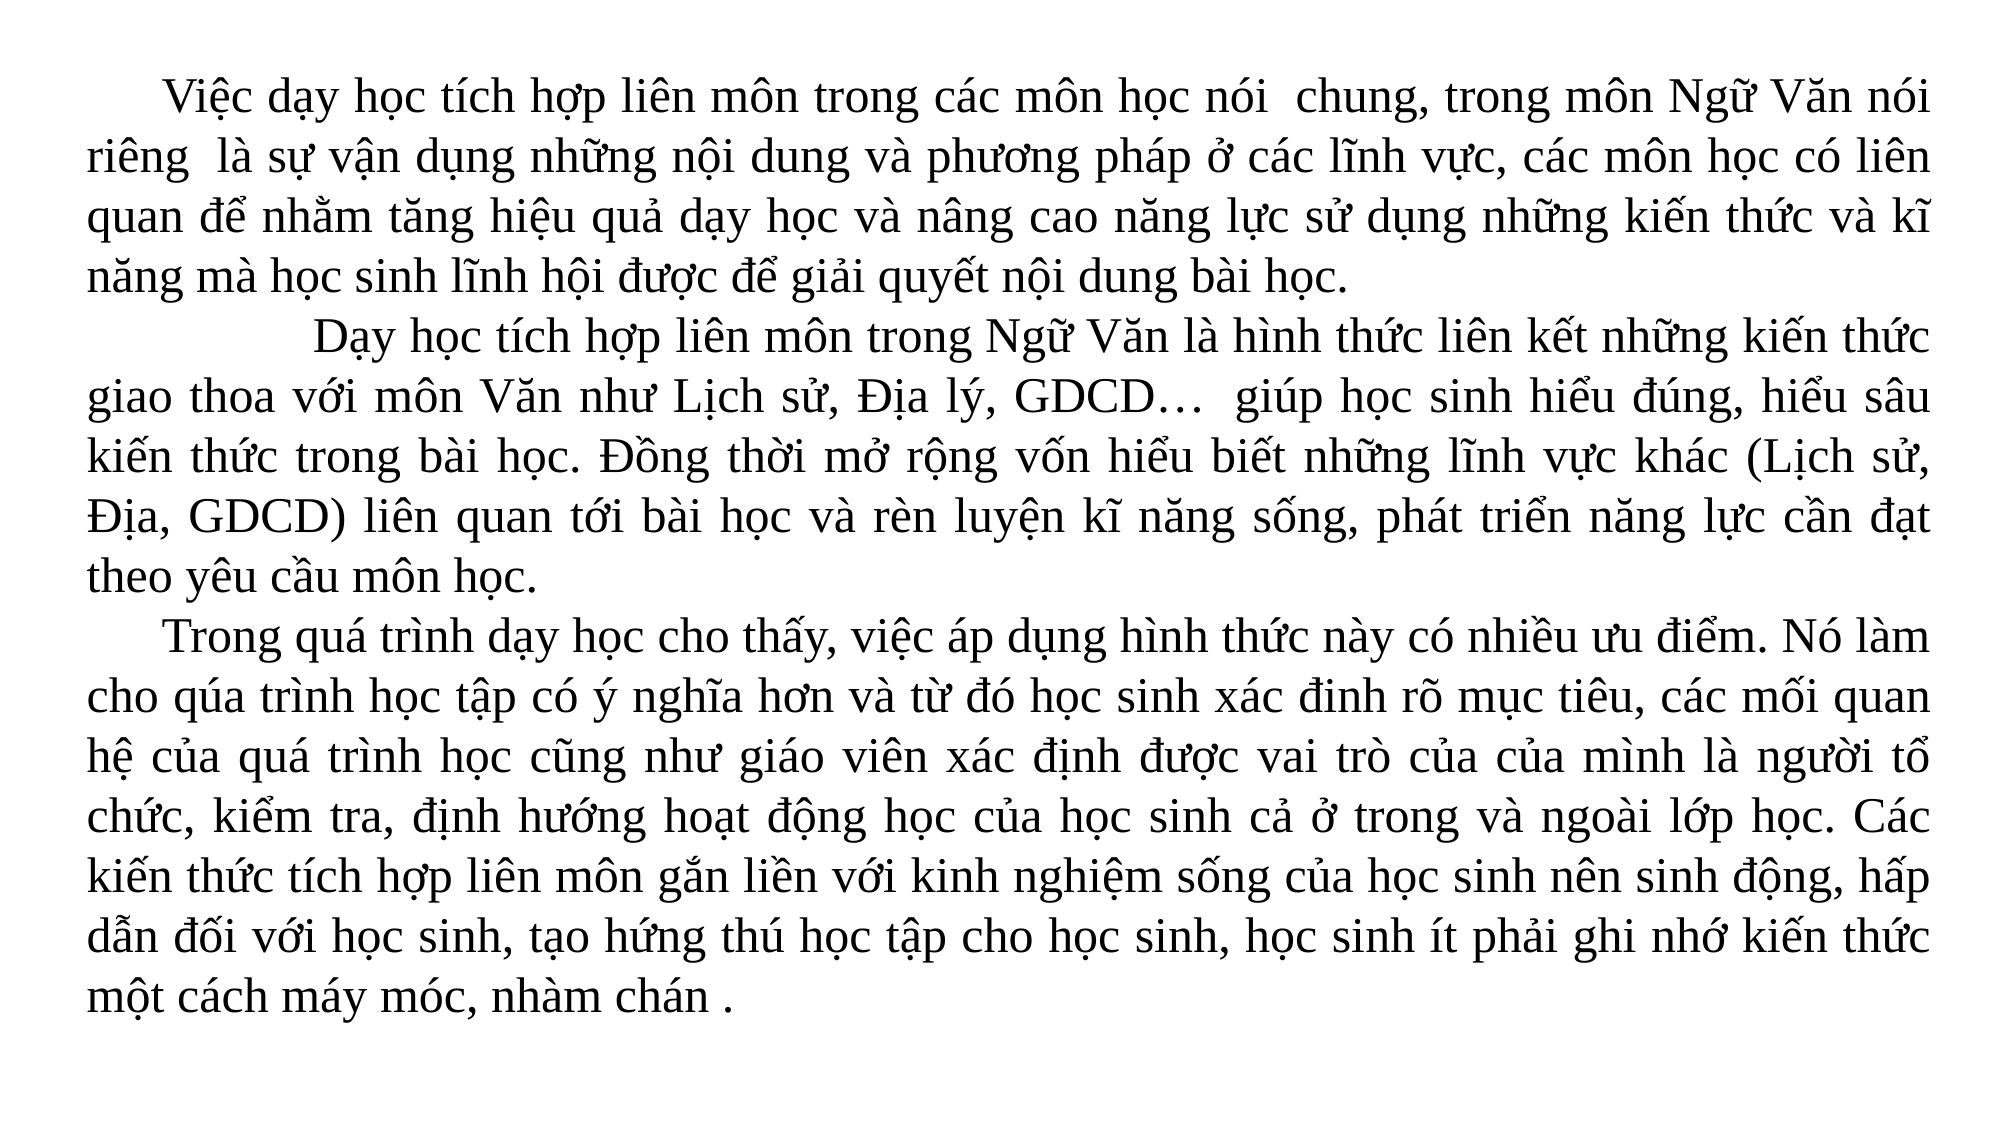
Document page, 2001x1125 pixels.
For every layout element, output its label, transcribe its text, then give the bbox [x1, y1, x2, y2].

text_box Việc dạy học tích hợp liên môn trong các môn học nói chung, trong môn Ngữ Văn nói riêng là sự vận dụng những nội dung và phương pháp ở các lĩnh vực, các môn học có liên quan để nhằm tăng hiệu quả dạy học và nâng cao năng lực sử dụng những kiến thức và kĩ năng mà học sinh lĩnh hội được để giải quyết nội dung bài học. Dạy học tích hợp liên môn trong Ngữ Văn là hình thức liên kết những kiến thức giao thoa với môn Văn như Lịch sử, Địa lý, GDCD… giúp học sinh hiểu đúng, hiểu sâu kiến thức trong bài học. Đồng thời mở rộng vốn hiểu biết những lĩnh vực khác (Lịch sử, Địa, GDCD) liên quan tới bài học và rèn luyện kĩ năng sống, phát triển năng lực cần đạt theo yêu cầu môn học. Trong quá trình dạy học cho thấy, việc áp dụng hình thức này có nhiều ưu điểm. Nó làm cho qúa trình học tập có ý nghĩa hơn và từ đó học sinh xác đinh rõ mục tiêu, các mối quan hệ của quá trình học cũng như giáo viên xác định được vai trò của của mình là người tổ chức, kiểm tra, định hướng hoạt động học của học sinh cả ở trong và ngoài lớp học. Các kiến thức tích hợp liên môn gắn liền với kinh nghiệm sống của học sinh nên sinh động, hấp dẫn đối với học sinh, tạo hứng thú học tập cho học sinh, học sinh ít phải ghi nhớ kiến thức một cách máy móc, nhàm chán . [71, 55, 1947, 1030]
